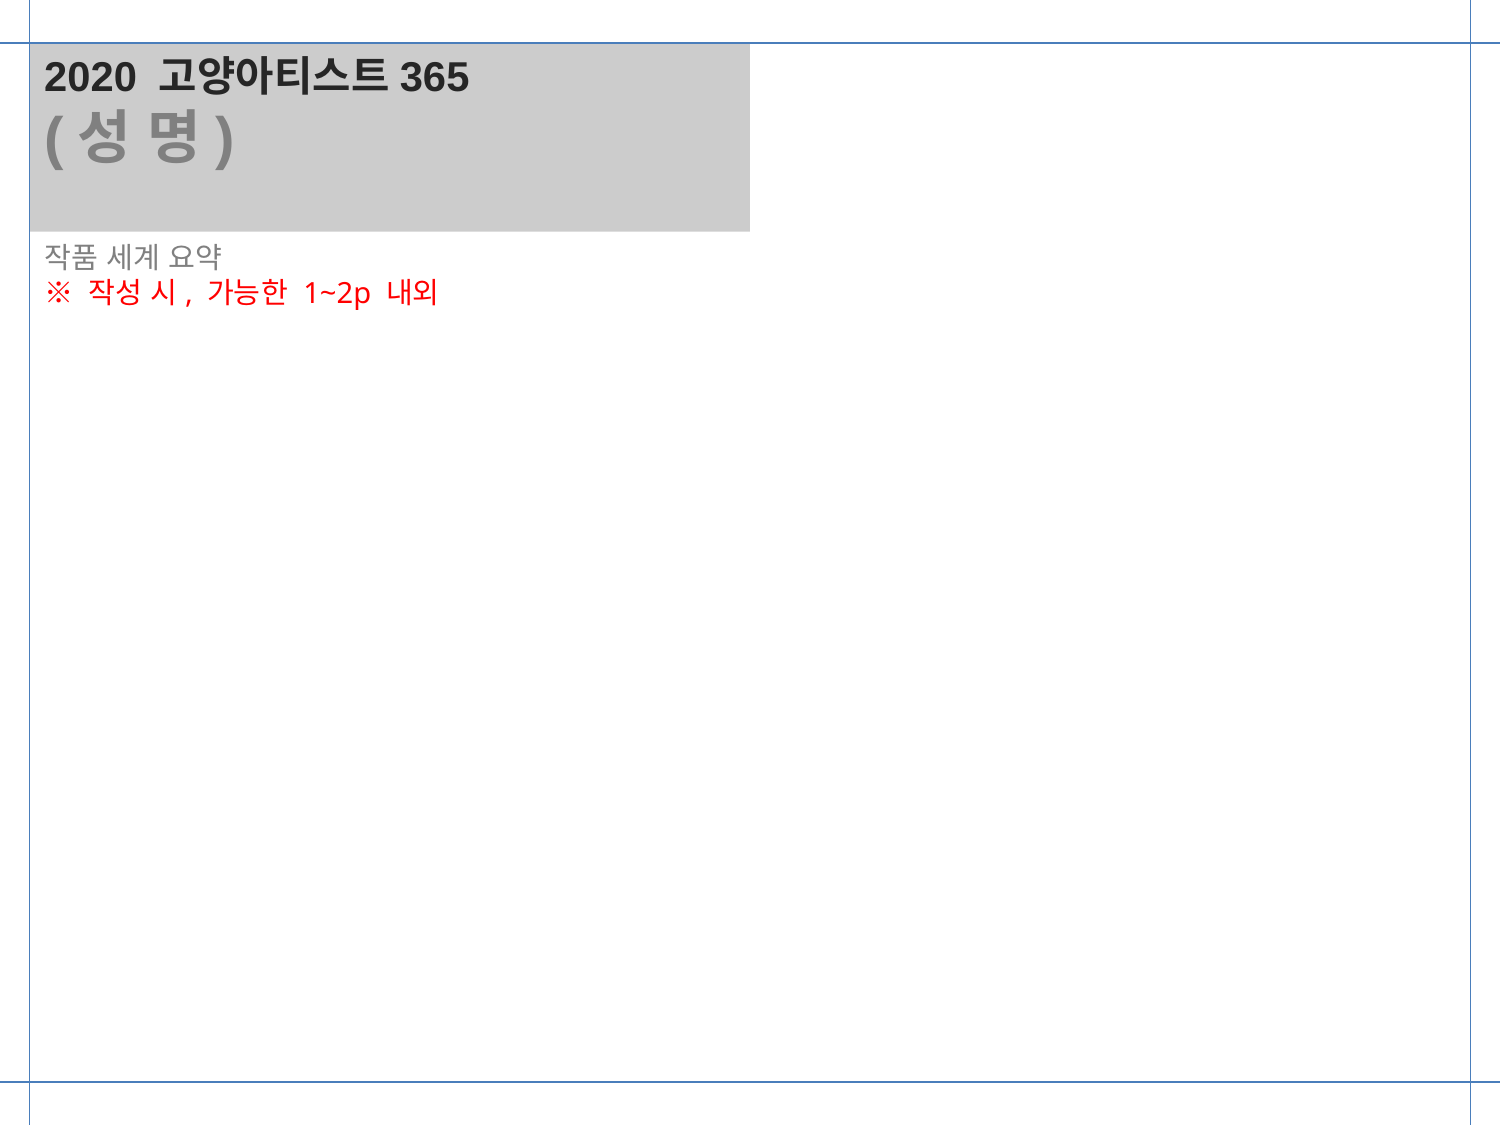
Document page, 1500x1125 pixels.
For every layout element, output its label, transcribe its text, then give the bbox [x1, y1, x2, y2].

text_box [33, 52, 752, 231]
text_box 2020 고양아티스트365 (성 명) [33, 52, 745, 178]
text_box 작품 세계 요약 ※ 작성 시, 가능한 1~2p 내외 [33, 231, 1466, 362]
